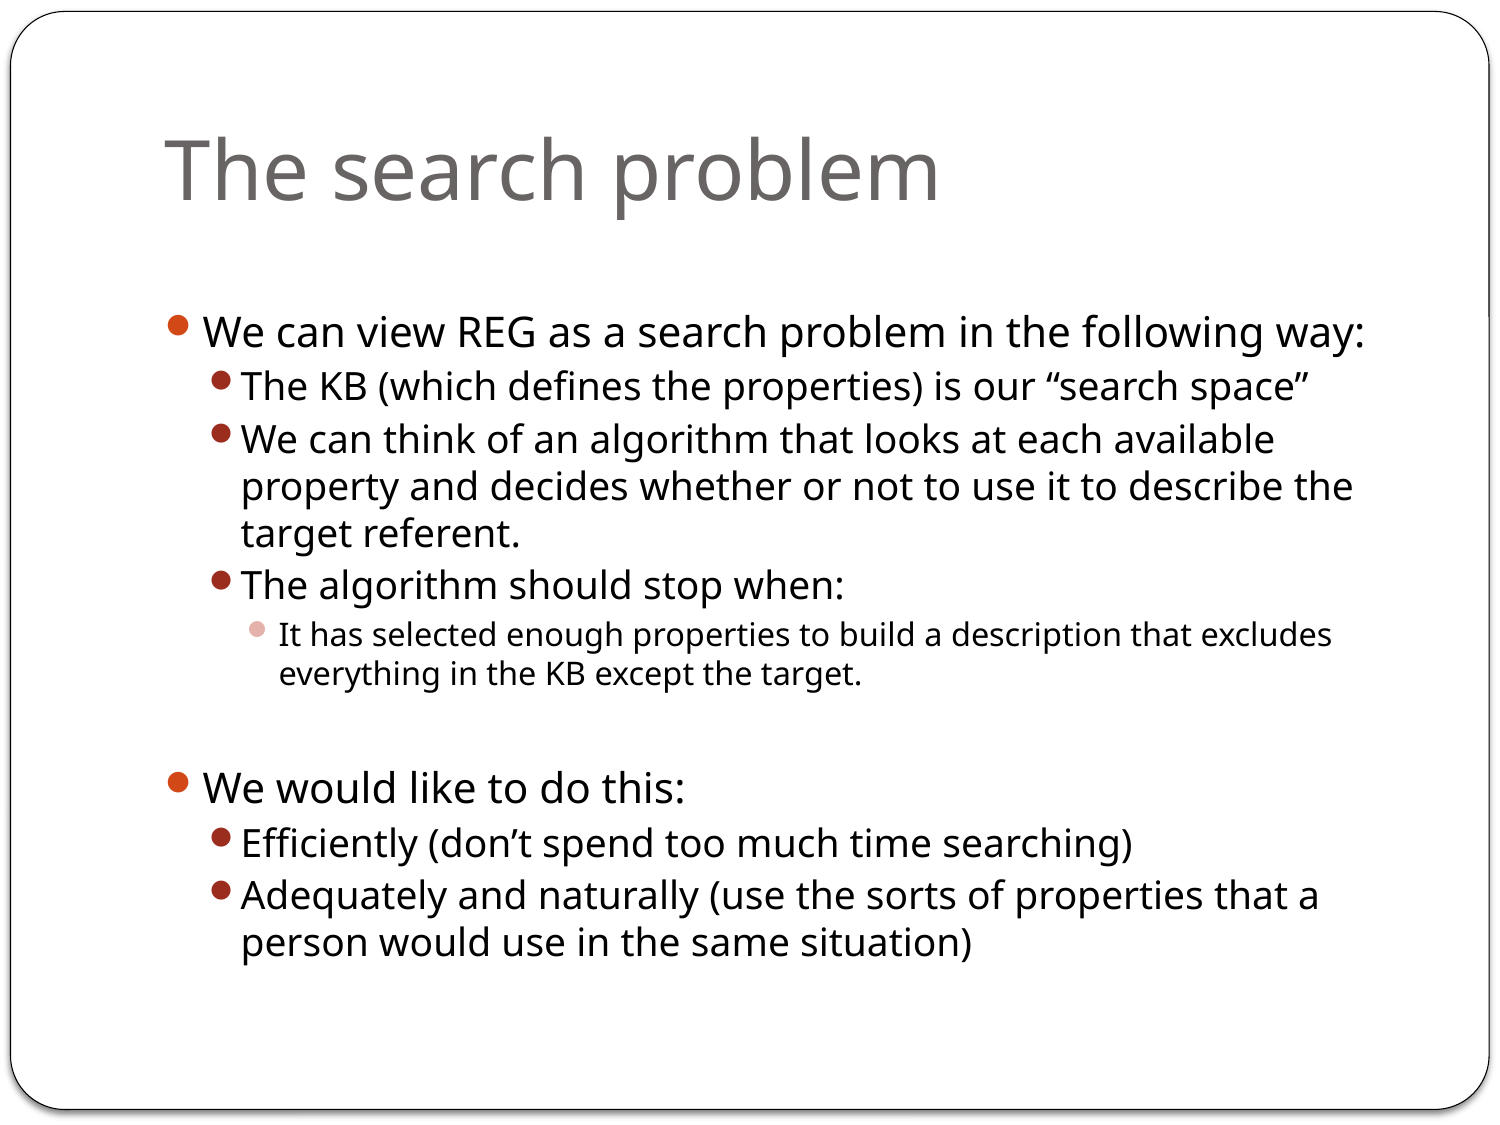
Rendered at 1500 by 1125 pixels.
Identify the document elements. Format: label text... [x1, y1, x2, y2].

list We can view REG as a search problem in the following way: The KB (which defines the properties) is our “search space” We can think of an algorithm that looks at each available property and decides whether or not to use it to describe the target referent. The algorithm should stop when: It has selected enough properties to build a description that excludes everything in the KB except the target. We would like to do this: Efficiently (don’t spend too much time searching) Adequately and naturally (use the sorts of properties that a person would use in the same situation) [150, 237, 1425, 988]
title The search problem [150, 45, 1425, 233]
